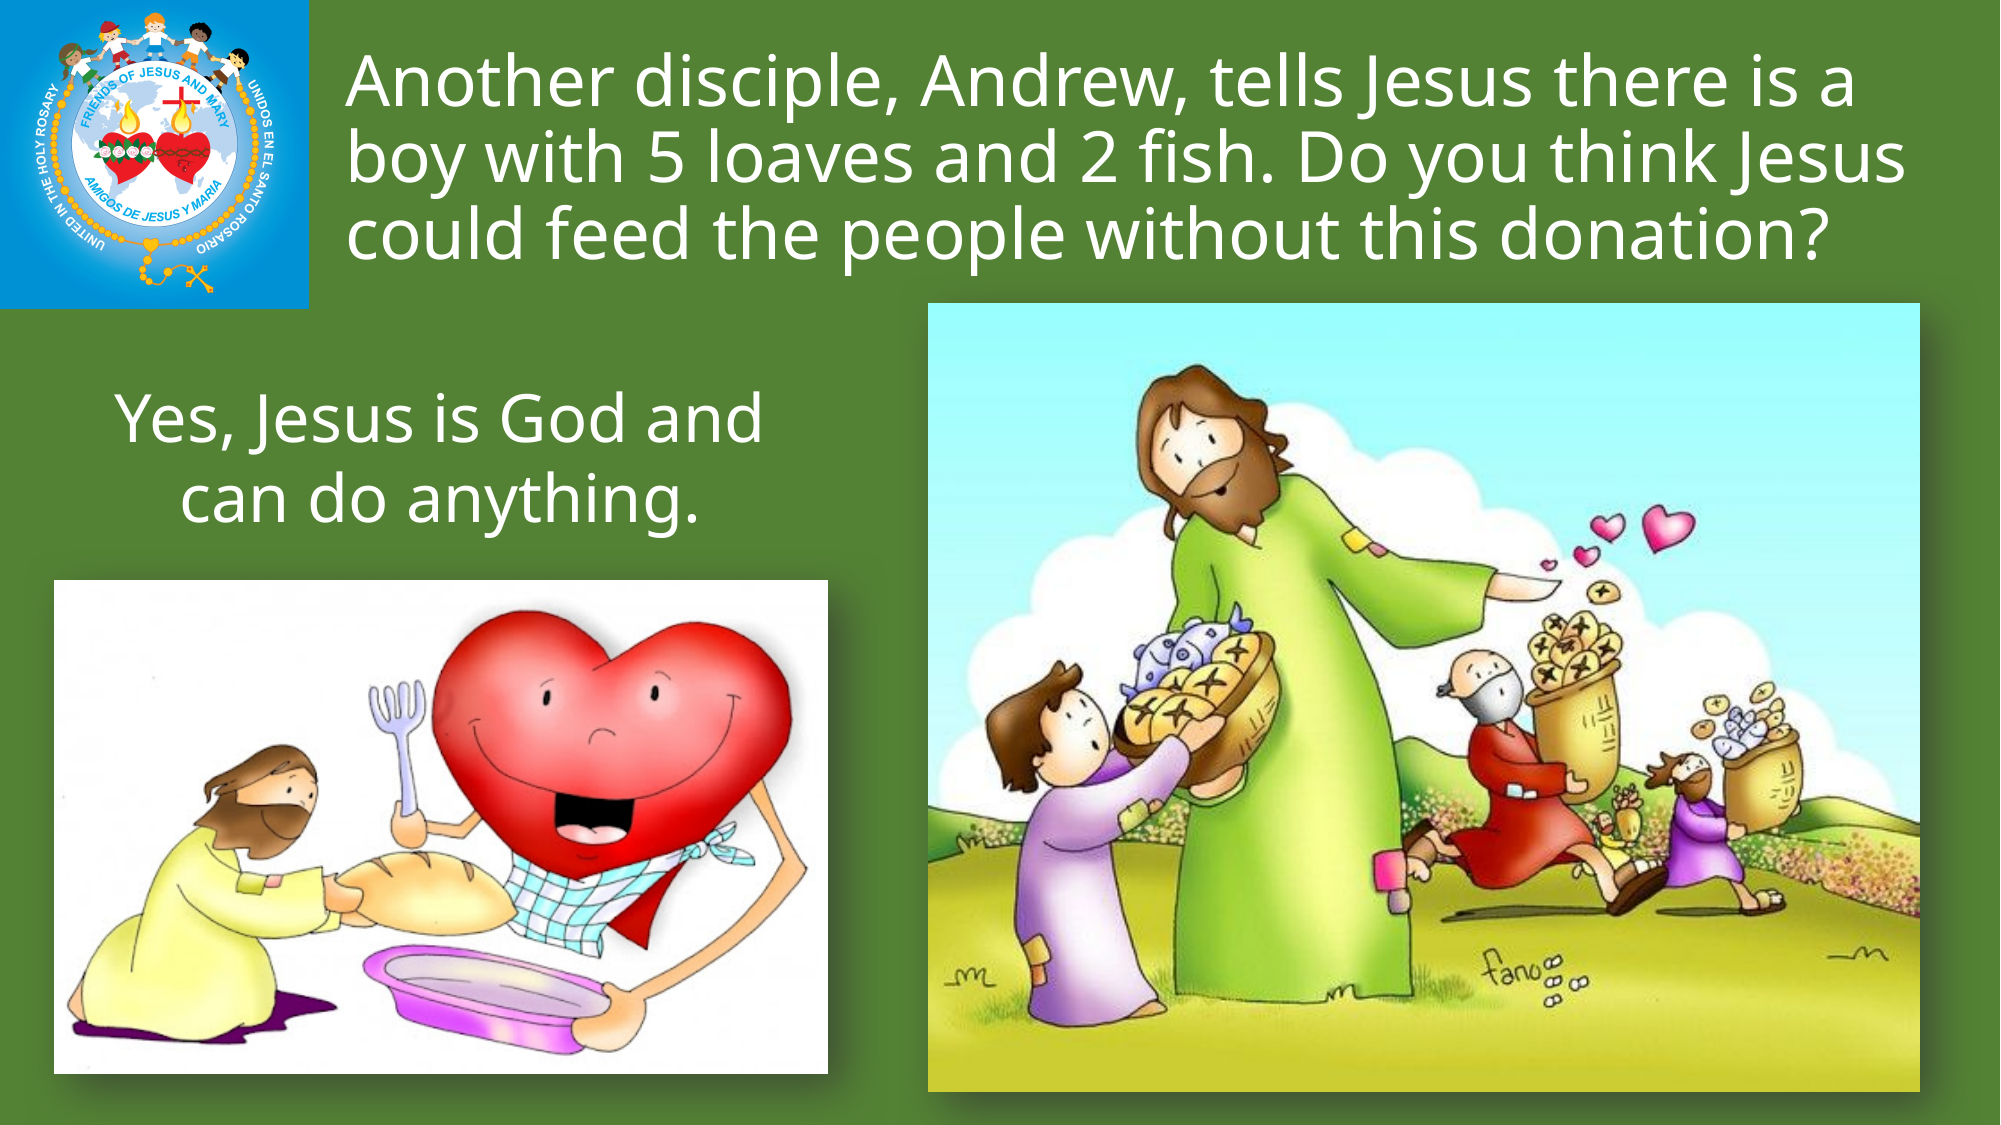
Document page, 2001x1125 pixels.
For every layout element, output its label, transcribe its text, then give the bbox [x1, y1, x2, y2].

picture [33, 13, 276, 292]
title Another disciple, Andrew, tells Jesus there is a boy with 5 loaves and 2 fish. Do you think Jesus could feed the people without this donation? [330, 51, 1978, 269]
picture [54, 580, 828, 1074]
picture [928, 303, 1920, 1092]
text_box Yes, Jesus is God and can do anything. [95, 368, 787, 543]
